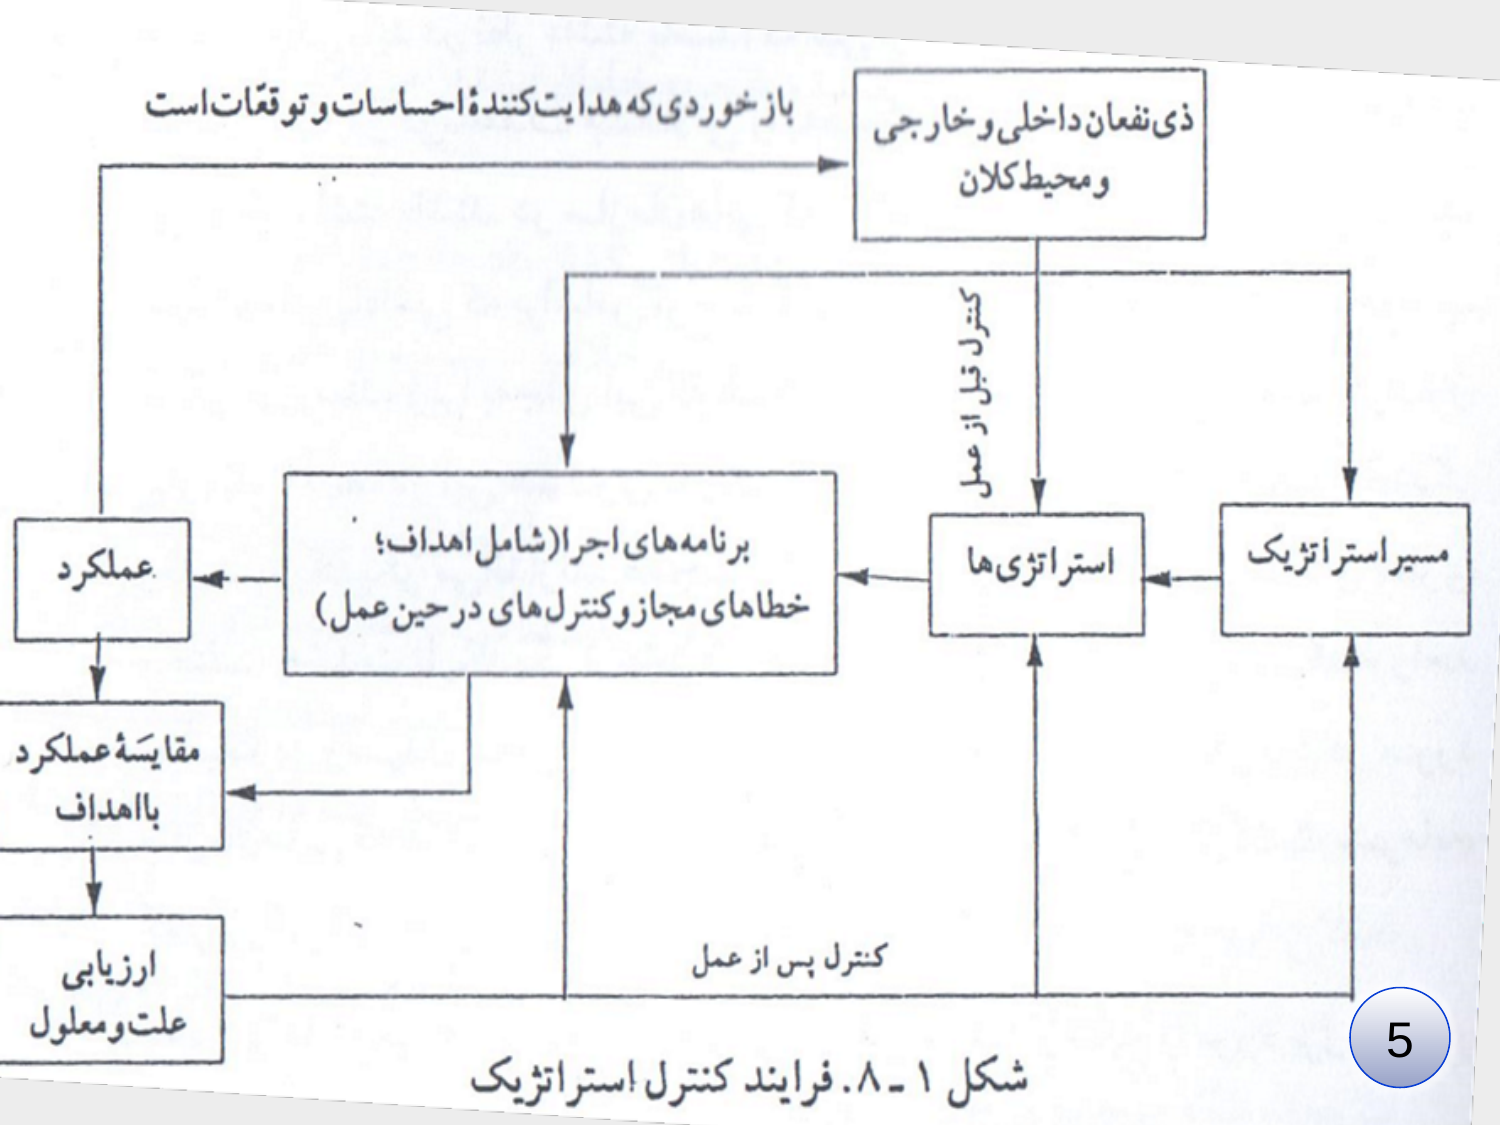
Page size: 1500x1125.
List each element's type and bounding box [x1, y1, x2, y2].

list [0, 0, 1500, 1125]
